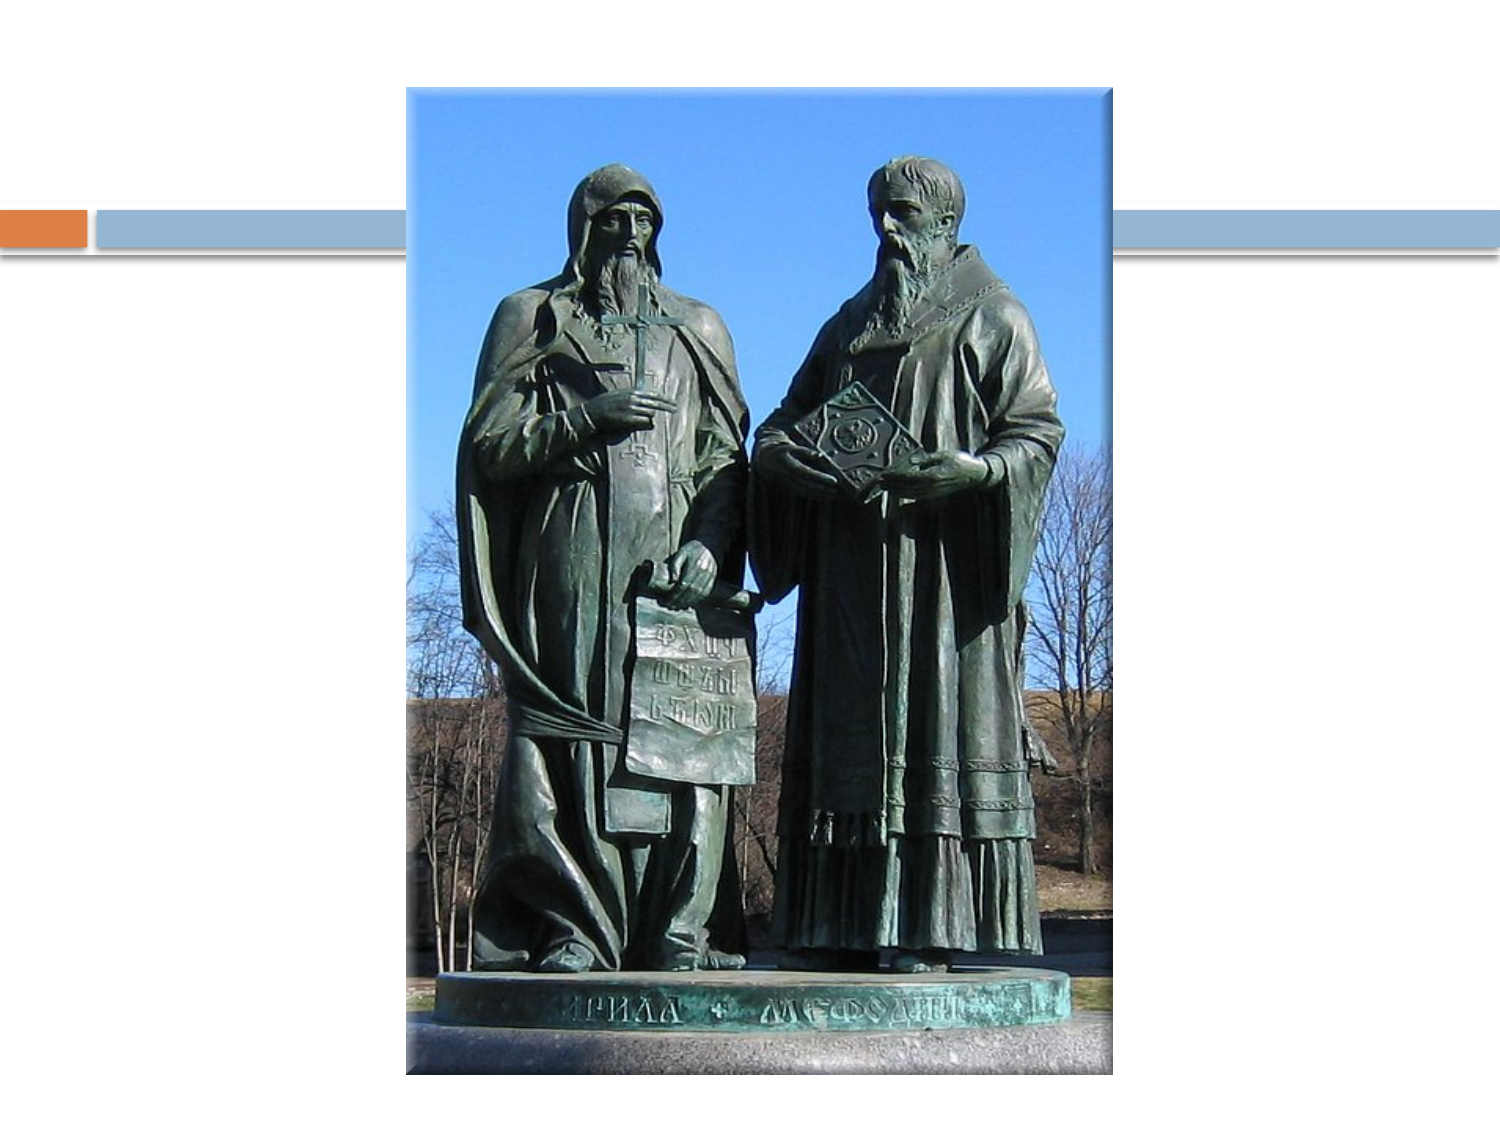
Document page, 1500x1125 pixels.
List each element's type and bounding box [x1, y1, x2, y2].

list [406, 87, 1113, 1076]
